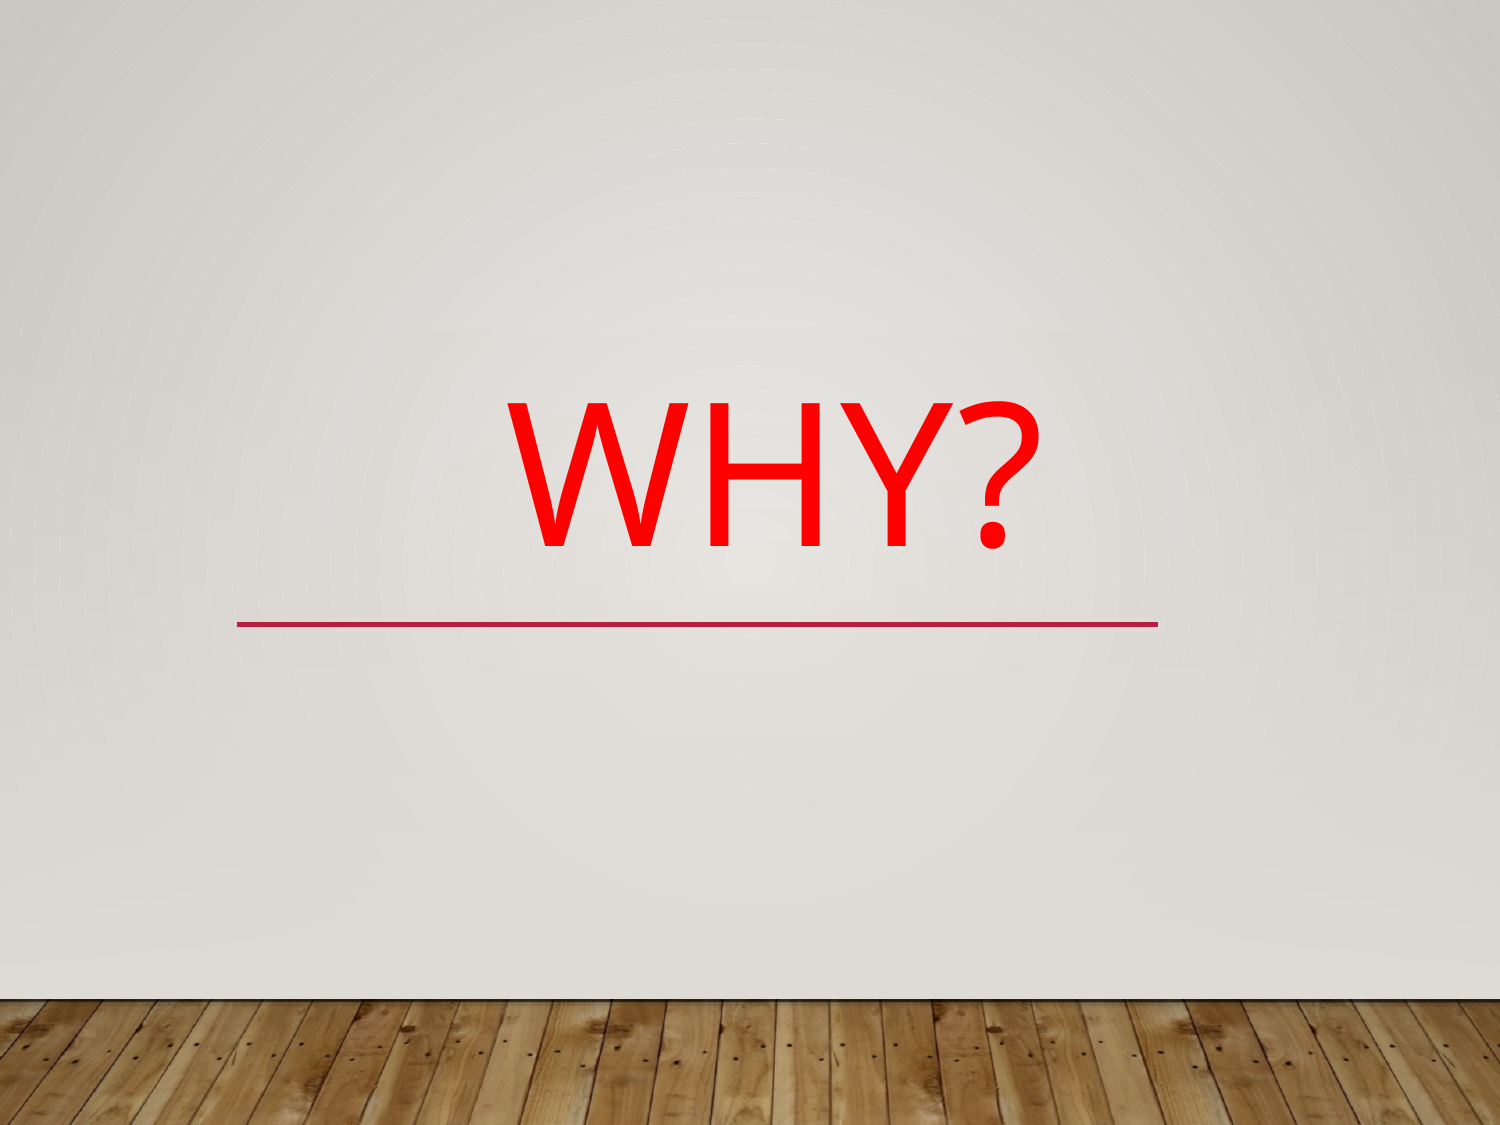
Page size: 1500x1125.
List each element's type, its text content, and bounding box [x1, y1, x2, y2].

title WHY? [236, 288, 1159, 598]
picture [0, 999, 1500, 1125]
